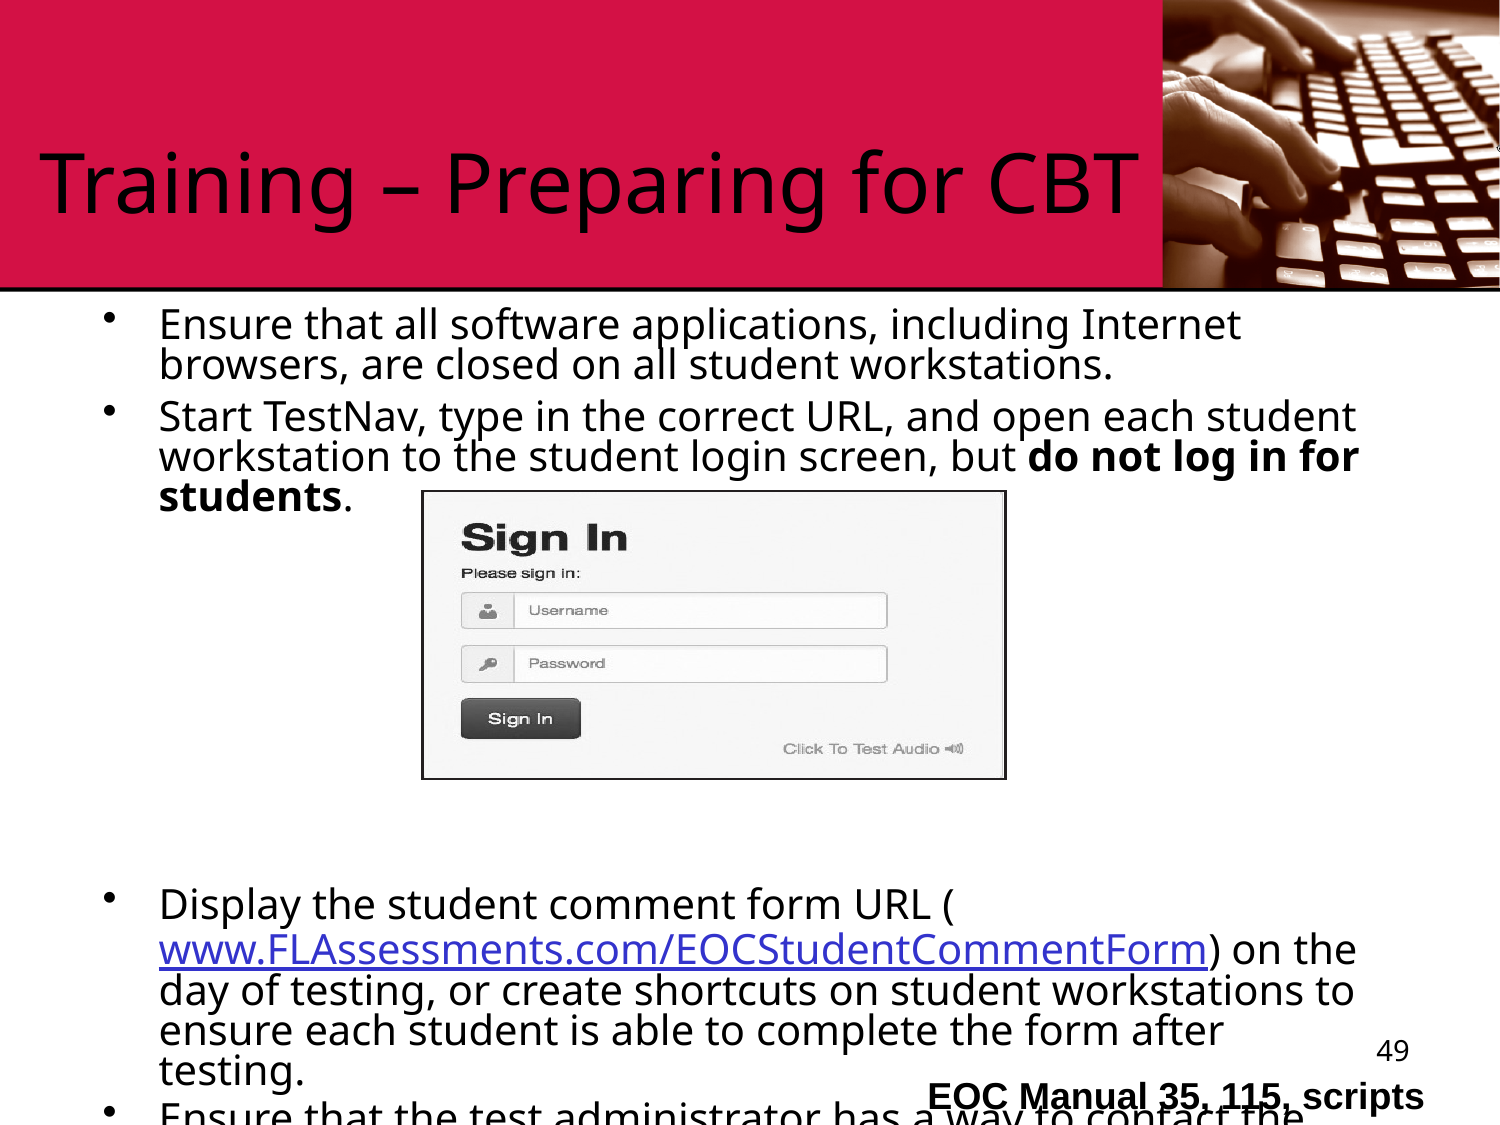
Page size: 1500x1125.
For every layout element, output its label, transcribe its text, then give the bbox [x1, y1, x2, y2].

text_box EOC Manual 35, 115, scripts [912, 1064, 1476, 1125]
list Ensure that all software applications, including Internet browsers, are closed on all student workstations. Start TestNav, type in the correct URL, and open each student workstation to the student login screen, but do not log in for students. Display the student comment form URL (www.FLAssessments.com/EOCStudentCommentForm) on the day of testing, or create shortcuts on student workstations to ensure each student is able to complete the form after testing. Ensure that the test administrator has a way to contact the technology coordinator or school coordinator during testing without leaving the room unattended. [87, 299, 1388, 1113]
title Training – Preparing for CBT [24, 49, 1162, 238]
slide_number 49 [1074, 1024, 1426, 1064]
picture [412, 487, 1013, 788]
picture [1162, 0, 1500, 288]
